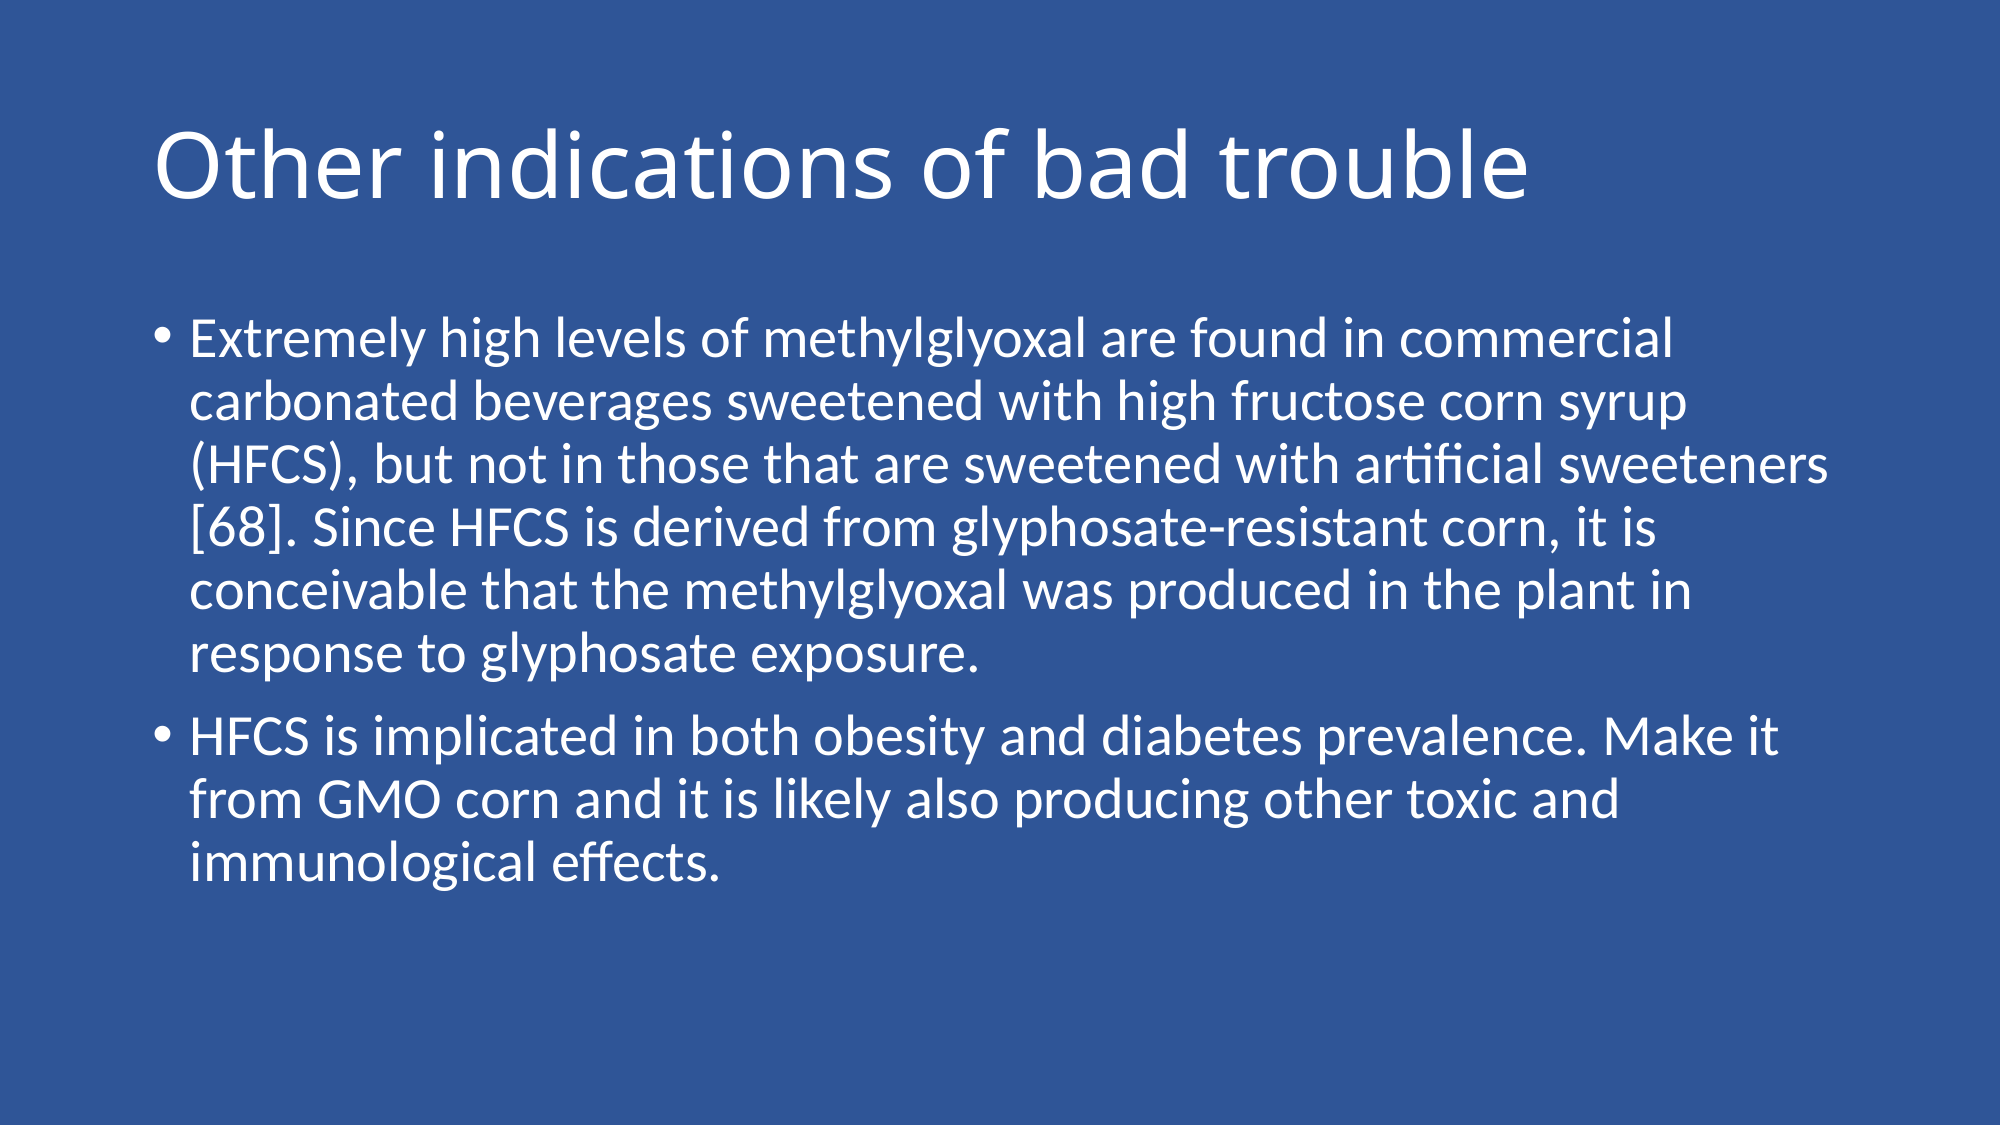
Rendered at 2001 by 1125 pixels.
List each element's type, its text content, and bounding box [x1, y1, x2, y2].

list Extremely high levels of methylglyoxal are found in commercial carbonated beverages sweetened with high fructose corn syrup (HFCS), but not in those that are sweetened with artificial sweeteners [68]. Since HFCS is derived from glyphosate-resistant corn, it is conceivable that the methylglyoxal was produced in the plant in response to glyphosate exposure. HFCS is implicated in both obesity and diabetes prevalence. Make it from GMO corn and it is likely also producing other toxic and immunological effects. [137, 299, 1863, 1014]
title Other indications of bad trouble [137, 59, 1863, 278]
